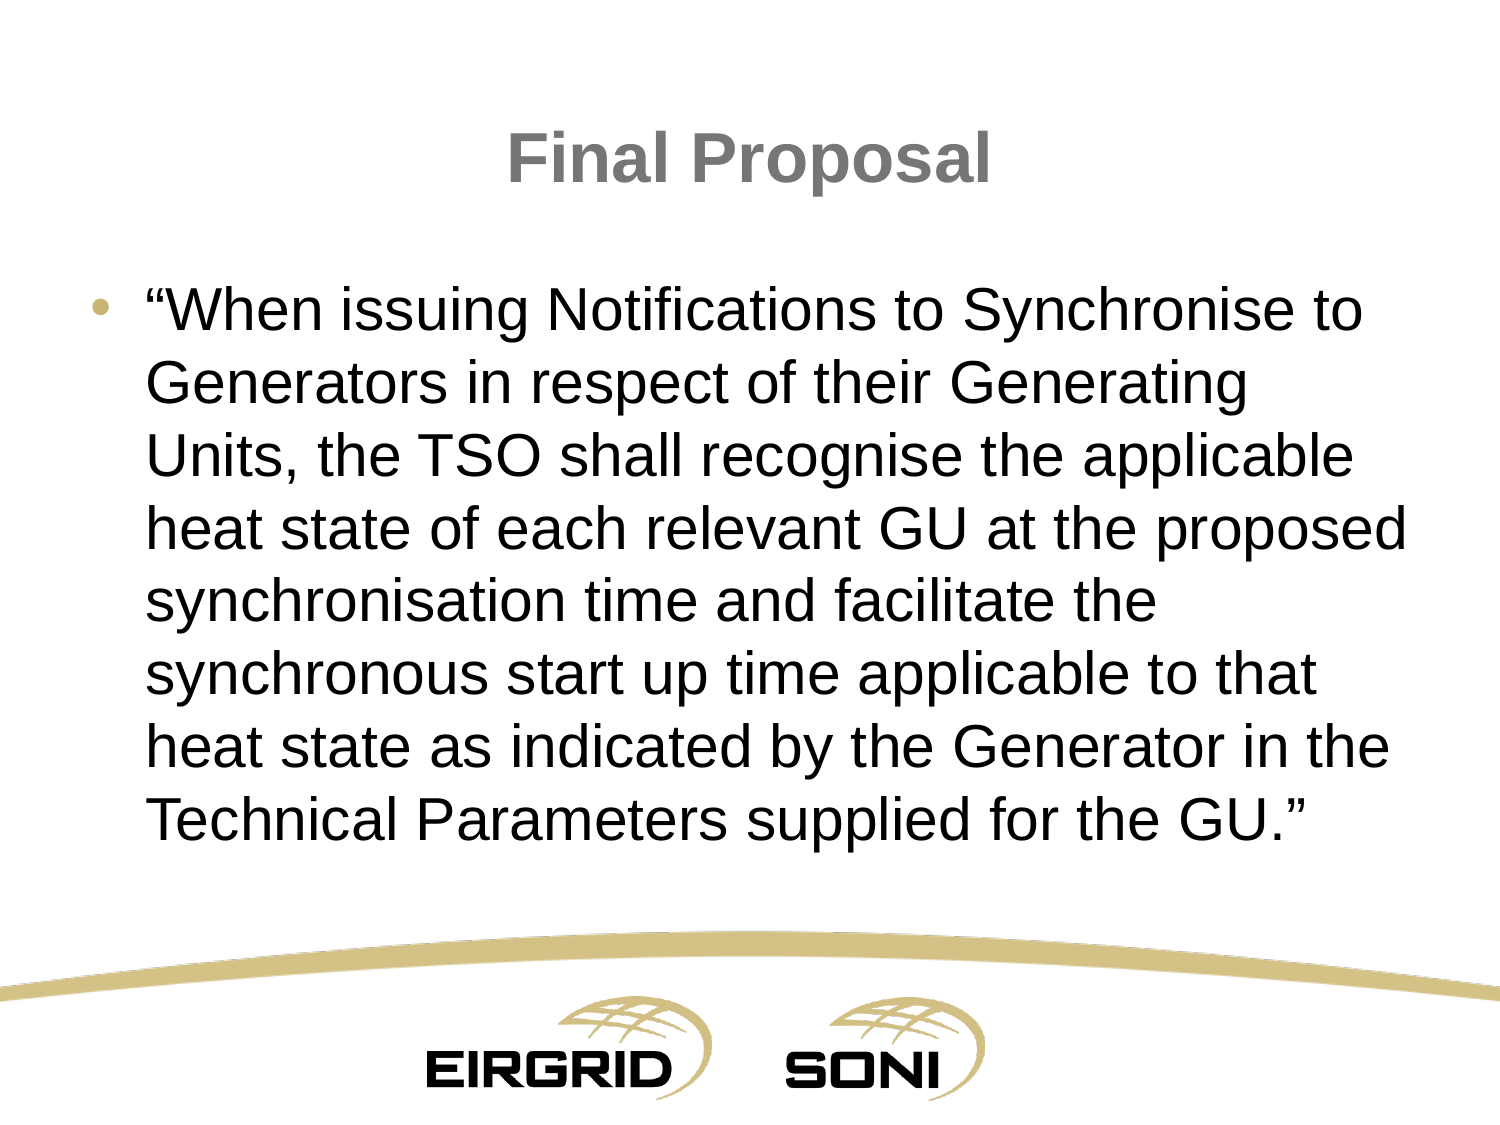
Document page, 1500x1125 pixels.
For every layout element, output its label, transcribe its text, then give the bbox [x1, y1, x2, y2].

list “When issuing Notifications to Synchronise to Generators in respect of their Generating Units, the TSO shall recognise the applicable heat state of each relevant GU at the proposed synchronisation time and facilitate the synchronous start up time applicable to that heat state as indicated by the Generator in the Technical Parameters supplied for the GU.” [75, 262, 1425, 872]
title Final Proposal [75, 74, 1425, 233]
picture [427, 996, 712, 1100]
picture [786, 997, 985, 1101]
